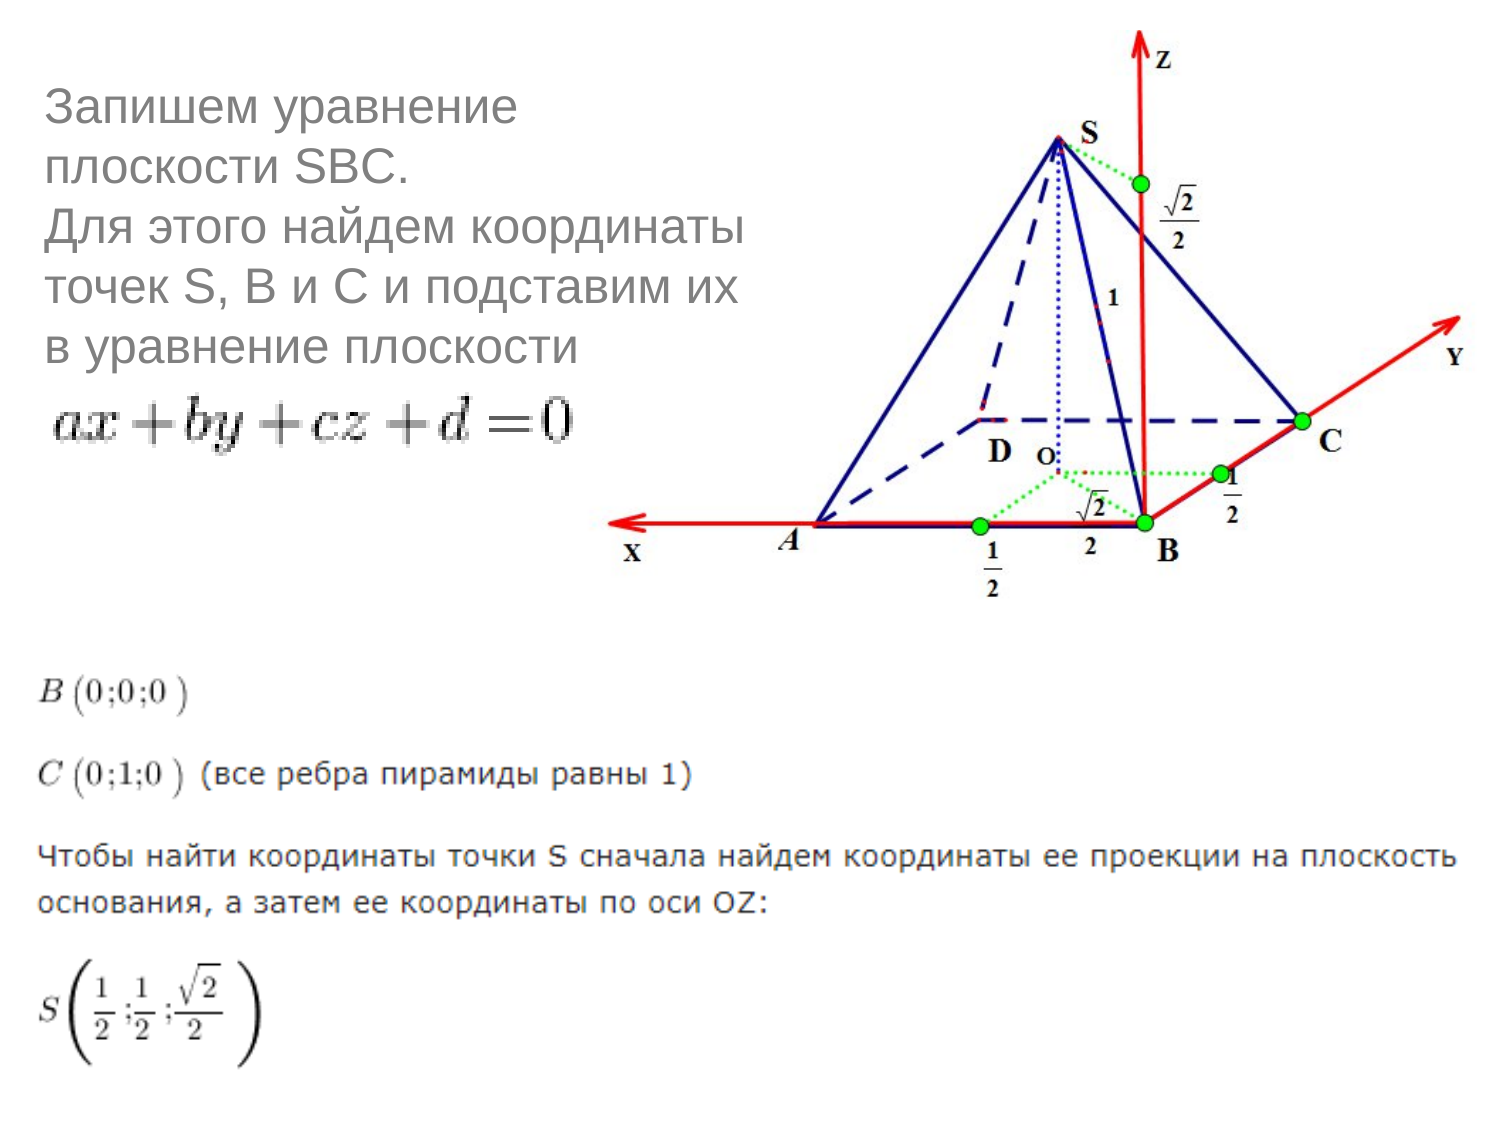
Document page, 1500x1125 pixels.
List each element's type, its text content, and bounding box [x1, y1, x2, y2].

picture [17, 30, 1500, 1095]
text_box Запишем уравнение плоскости SBC. Для этого найдем координаты точек S, B и C и подставим их в уравнение плоскости [29, 66, 562, 382]
